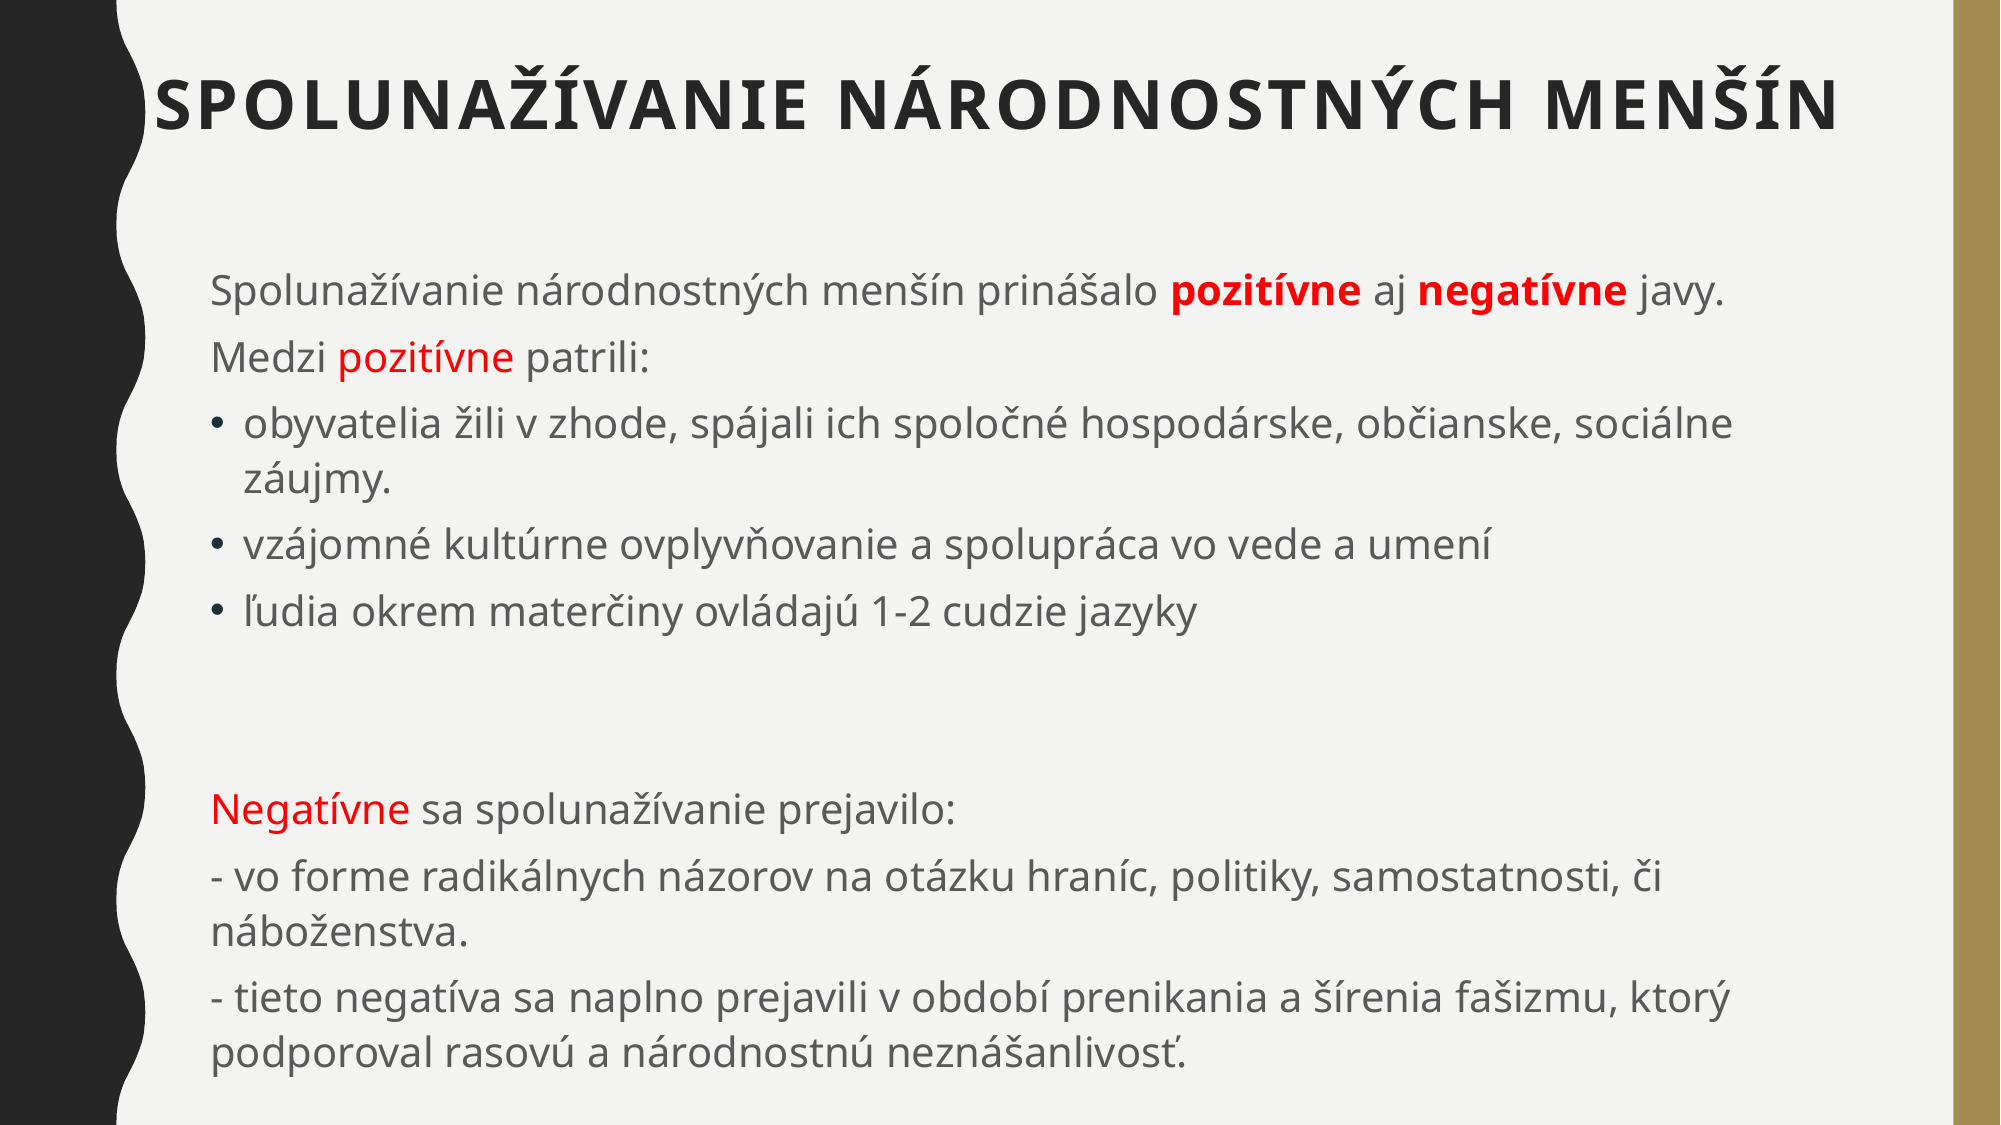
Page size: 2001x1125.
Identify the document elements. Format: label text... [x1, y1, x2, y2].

list Spolunažívanie národnostných menšín prinášalo pozitívne aj negatívne javy. Medzi pozitívne patrili: obyvatelia žili v zhode, spájali ich spoločné hospodárske, občianske, sociálne záujmy. vzájomné kultúrne ovplyvňovanie a spolupráca vo vede a umení ľudia okrem materčiny ovládajú 1-2 cudzie jazyky Negatívne sa spolunažívanie prejavilo: - vo forme radikálnych názorov na otázku hraníc, politiky, samostatnosti, či náboženstva. - tieto negatíva sa naplno prejavili v období prenikania a šírenia fašizmu, ktorý podporoval rasovú a národnostnú neznášanlivosť. [195, 251, 1875, 1085]
title Spolunažívanie národnostných menšín [139, 62, 1875, 238]
